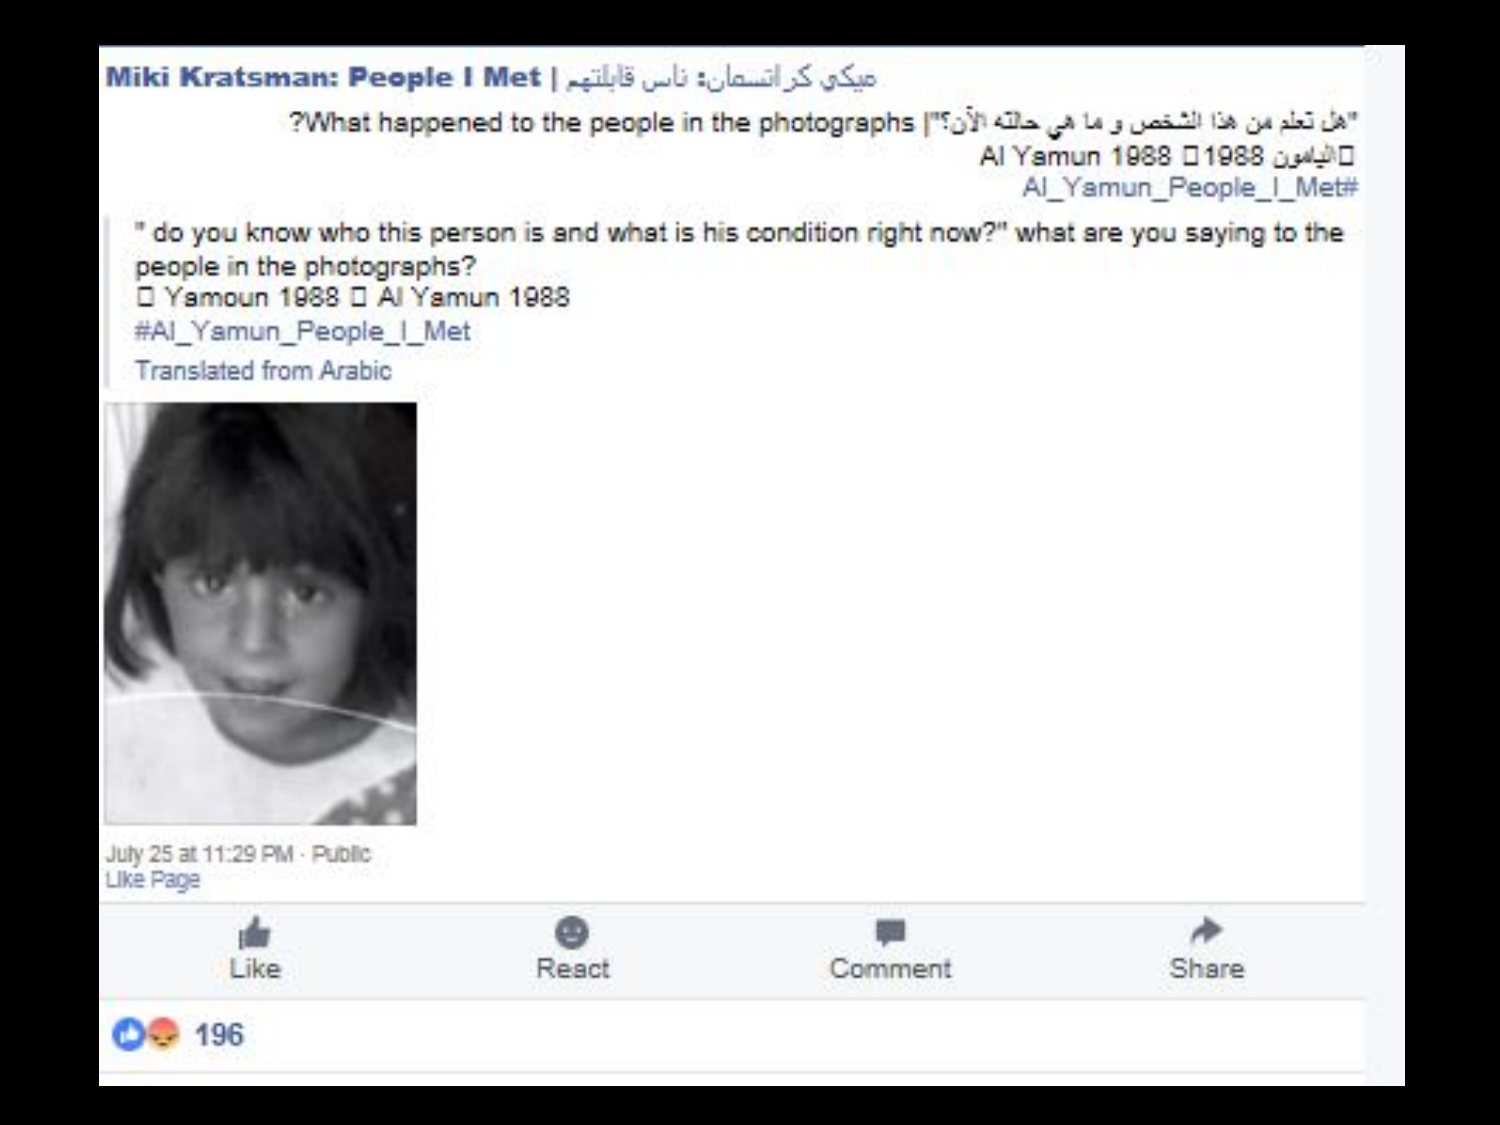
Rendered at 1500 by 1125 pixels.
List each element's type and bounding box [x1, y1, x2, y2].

picture [98, 44, 1406, 1086]
